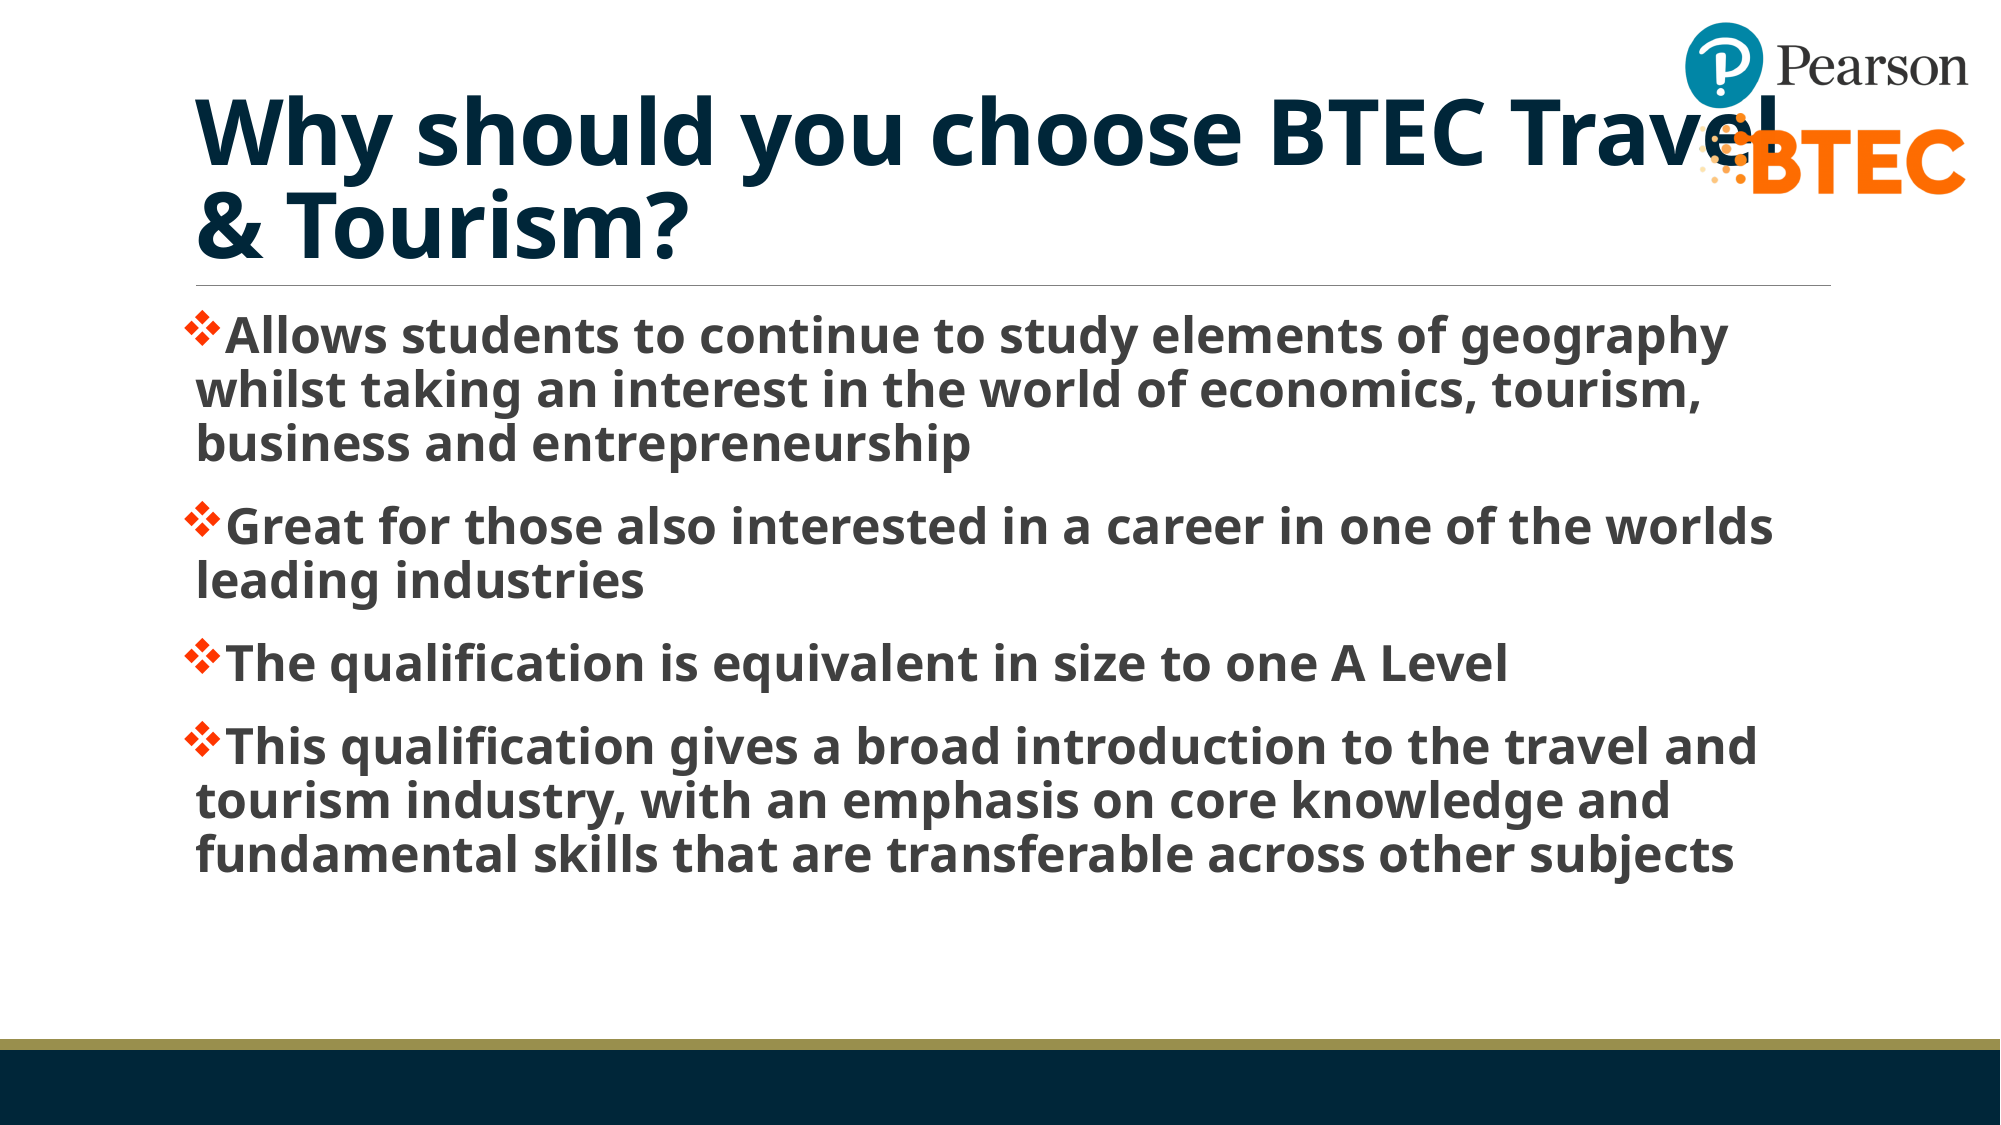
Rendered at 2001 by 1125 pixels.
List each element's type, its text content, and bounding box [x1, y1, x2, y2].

title Why should you choose BTEC Travel & Tourism? [180, 47, 1830, 285]
list Allows students to continue to study elements of geography whilst taking an interest in the world of economics, tourism, business and entrepreneurship Great for those also interested in a career in one of the worlds leading industries The qualification is equivalent in size to one A Level This qualification gives a broad introduction to the travel and tourism industry, with an emphasis on core knowledge and fundamental skills that are transferable across other subjects [180, 302, 1830, 1028]
picture [1649, 0, 2000, 222]
